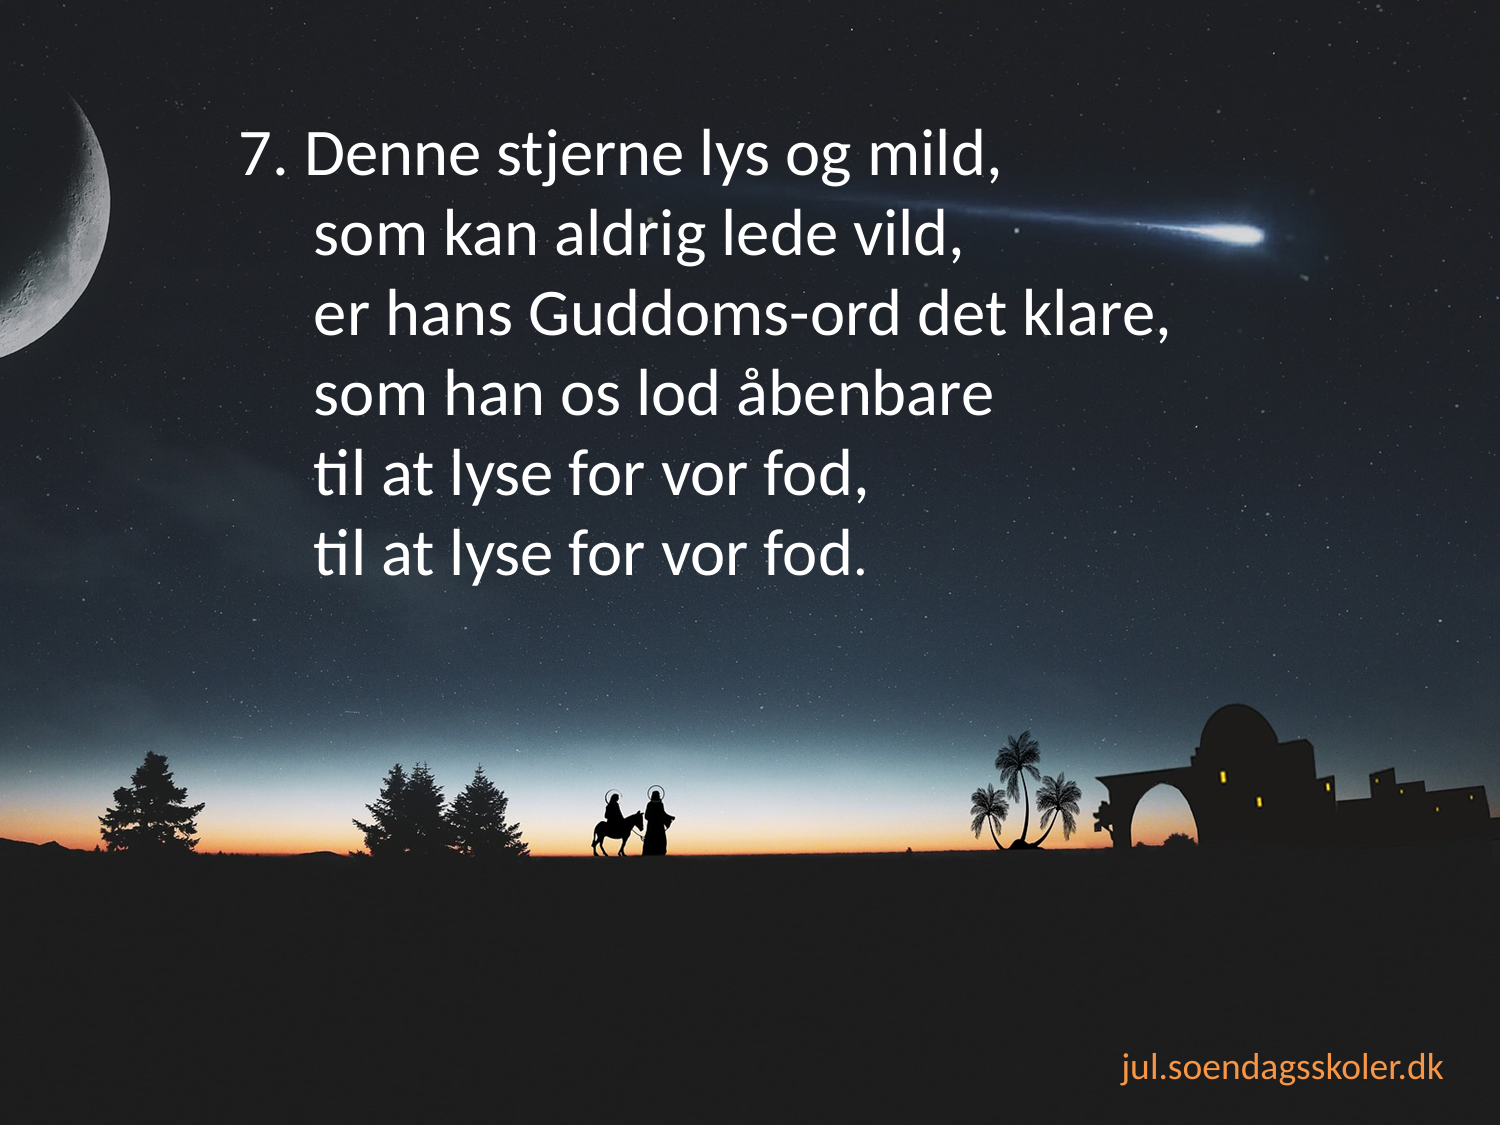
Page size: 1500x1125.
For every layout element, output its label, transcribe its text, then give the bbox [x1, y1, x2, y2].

text_box jul.soendagsskoler.dk [1106, 1034, 1497, 1095]
text_box 7. Denne stjerne lys og mild, som kan aldrig lede vild, er hans Guddoms-ord det klare, som han os lod åbenbare til at lyse for vor fod, til at lyse for vor fod. [224, 101, 1276, 597]
picture [0, 0, 1500, 1125]
